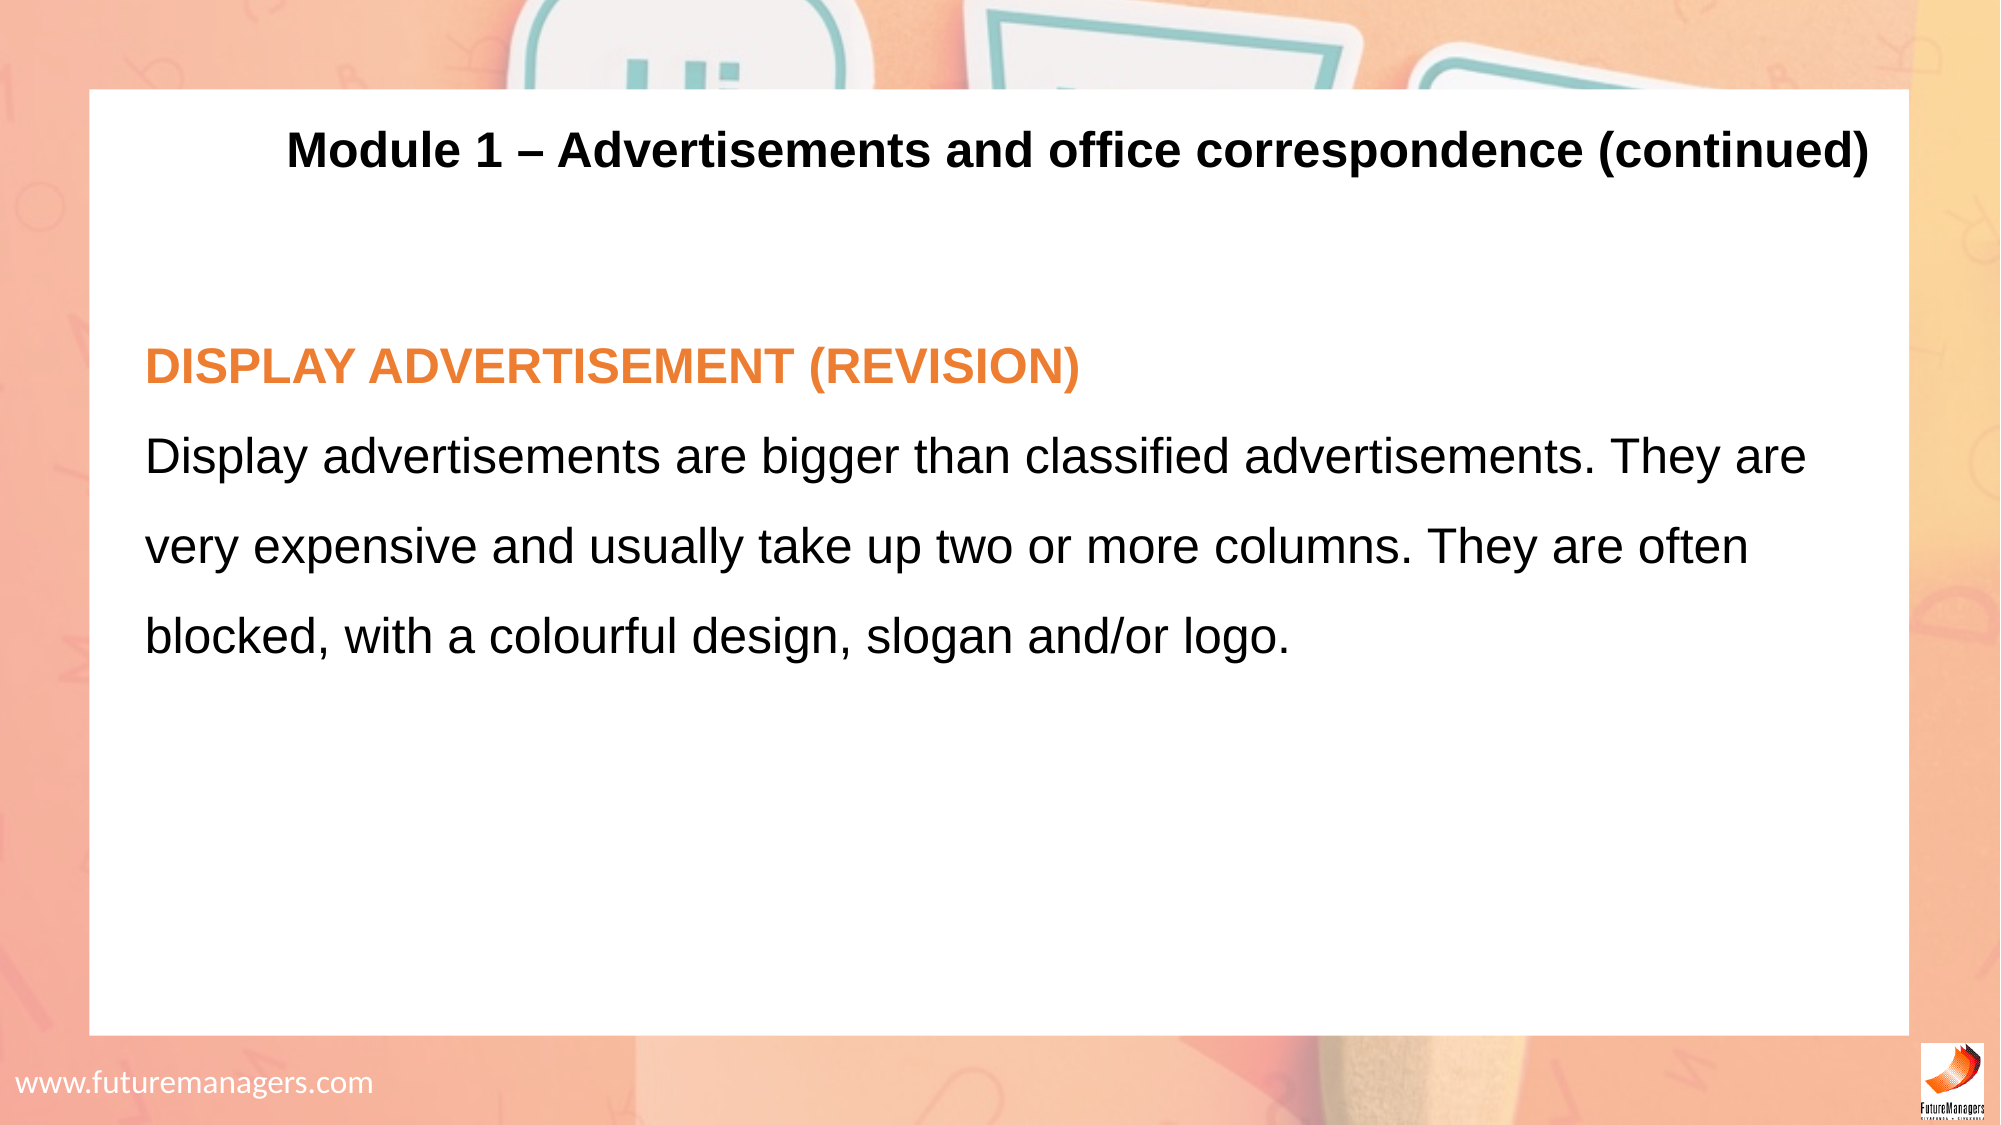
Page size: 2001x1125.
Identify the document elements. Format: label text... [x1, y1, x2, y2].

text_box Module 1 – Advertisements and office correspondence (continued) [109, 109, 1886, 185]
text_box DISPLAY ADVERTISEMENT (REVISION) Display advertisements are bigger than classified advertisements. They are very expensive and usually take up two or more columns. They are often blocked, with a colourful design, slogan and/or logo. [130, 295, 1869, 671]
text_box www.futuremanagers.com [0, 1052, 1447, 1108]
text_box [88, 88, 1910, 1037]
picture [1921, 1043, 1984, 1120]
